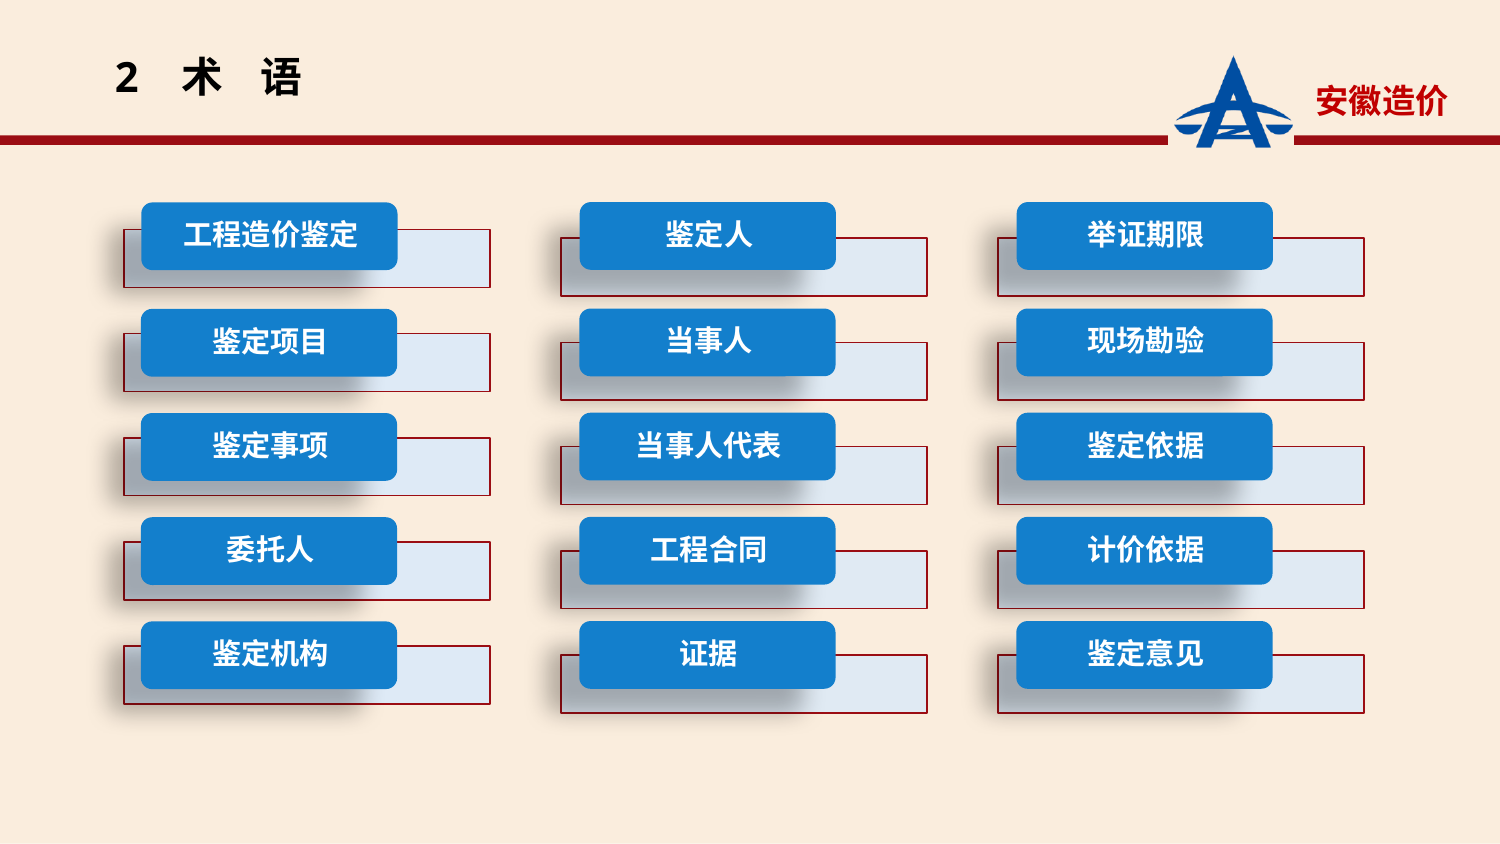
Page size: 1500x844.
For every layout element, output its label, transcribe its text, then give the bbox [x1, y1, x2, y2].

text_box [123, 197, 491, 720]
text_box 2 术 语 [100, 43, 426, 109]
picture [1168, 55, 1294, 152]
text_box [560, 197, 928, 720]
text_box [997, 197, 1365, 720]
